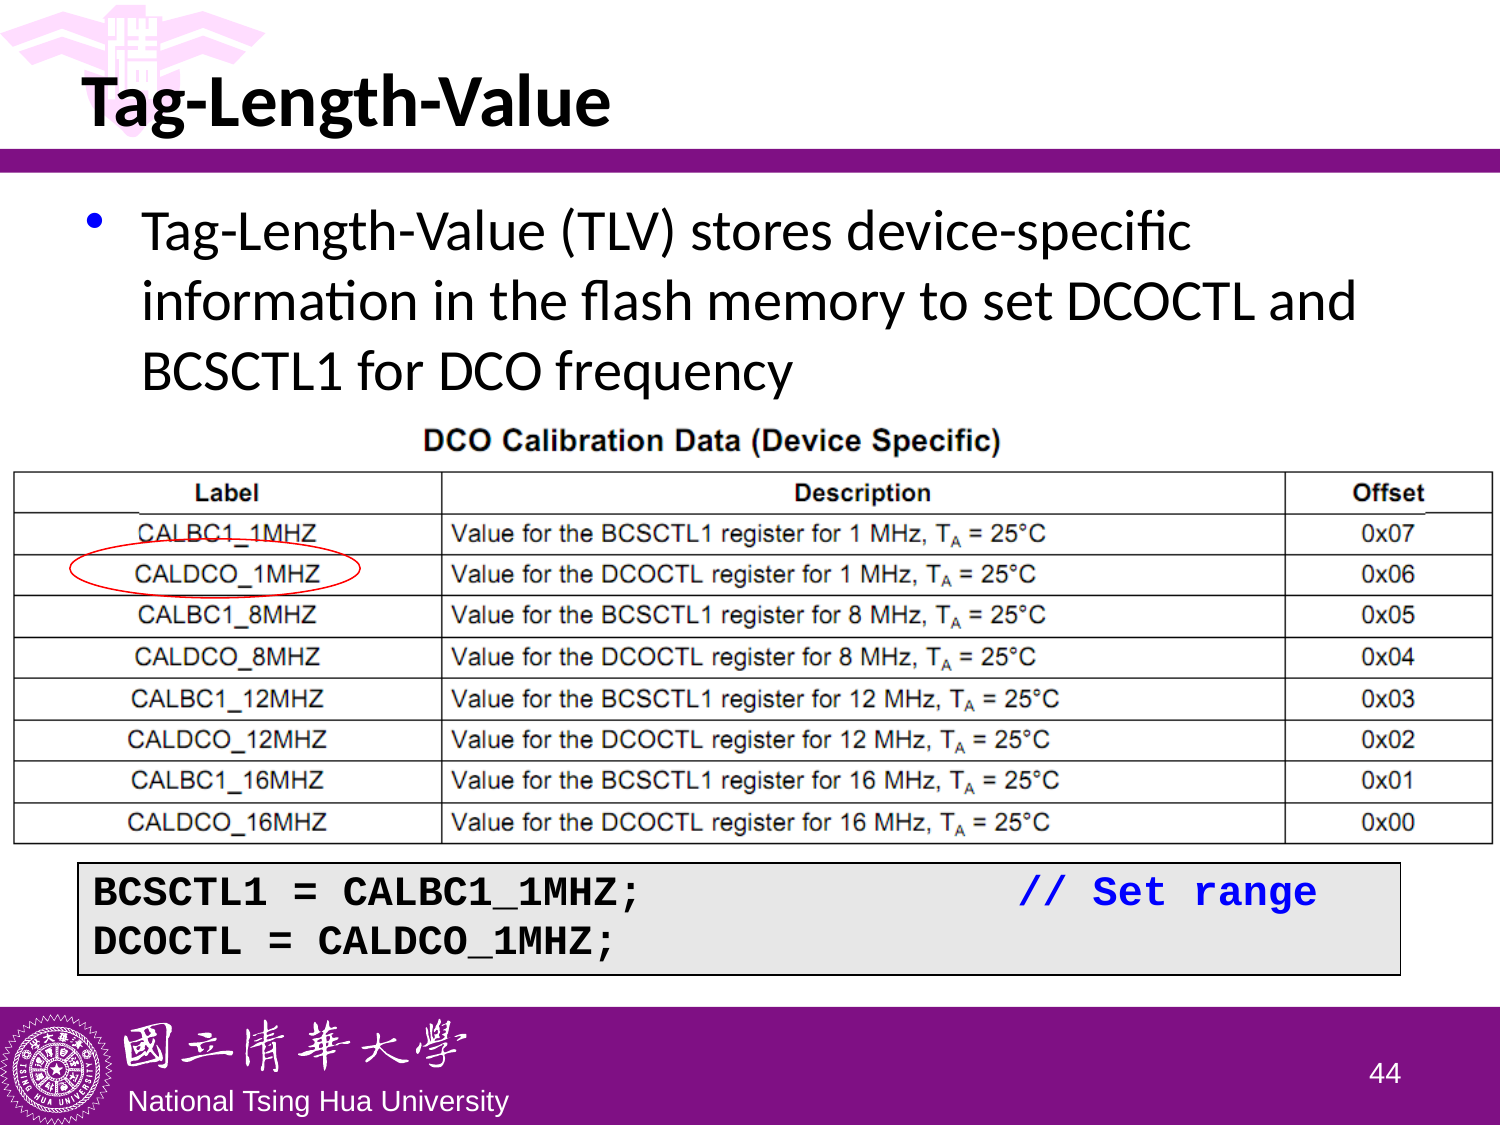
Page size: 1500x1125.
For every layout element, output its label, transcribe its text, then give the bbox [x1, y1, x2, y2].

table_header BCSCTL1 = CALBC1_1MHZ; // Set range DCOCTL = CALDCO_1MHZ; [79, 864, 1400, 974]
picture [4, 420, 1500, 858]
title Tag-Length-Value [66, 37, 1413, 149]
slide_number 43 [1104, 1021, 1417, 1097]
list Tag-Length-Value (TLV) stores device-specific information in the flash memory to set DCOCTL and BCSCTL1 for DCO frequency [69, 184, 1412, 420]
list Tag-Length-Value (TLV) stores device-specific information in the flash memory to set DCOCTL and BCSCTL1 for DCO frequency [69, 858, 1412, 1000]
